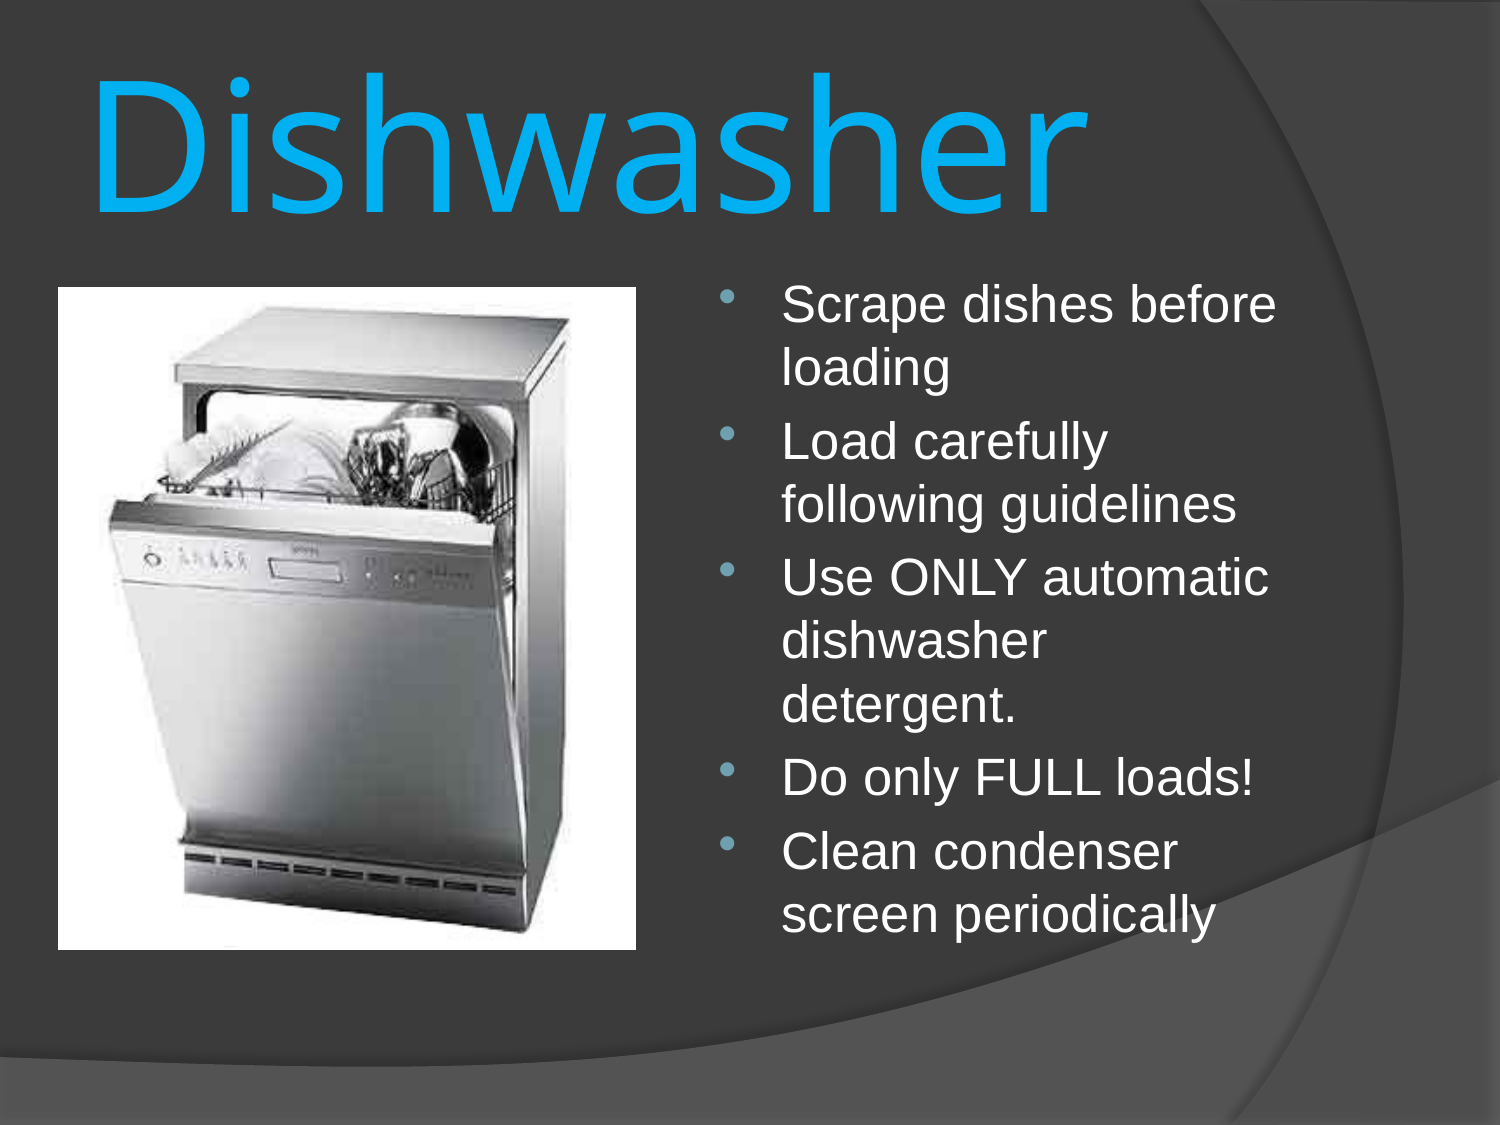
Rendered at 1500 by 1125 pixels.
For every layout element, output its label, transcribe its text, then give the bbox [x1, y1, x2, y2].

list Scrape dishes before loading Load carefully following guidelines Use ONLY automatic dishwasher detergent. Do only FULL loads! Clean condenser screen periodically [699, 262, 1300, 1005]
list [58, 287, 636, 951]
title Dishwasher [75, 45, 1300, 233]
